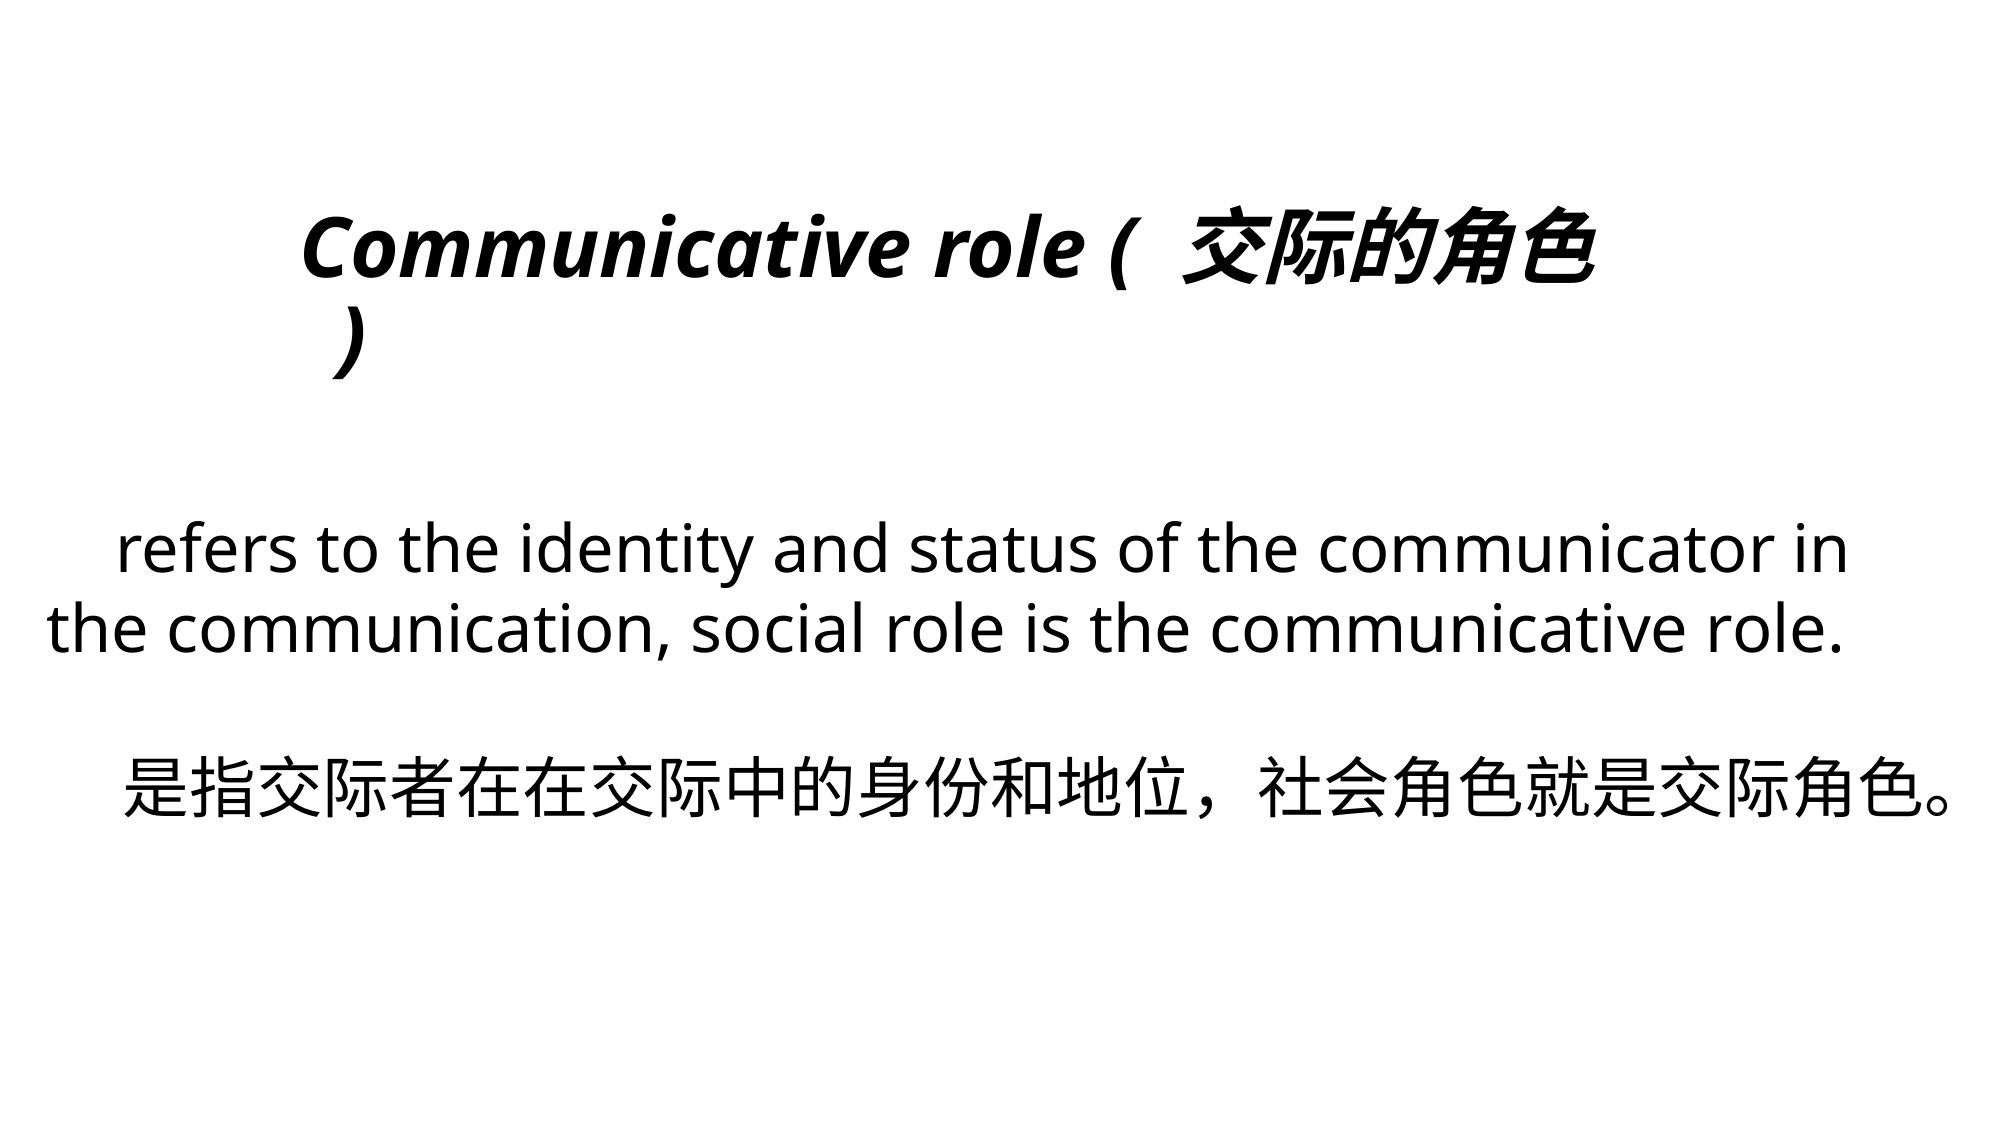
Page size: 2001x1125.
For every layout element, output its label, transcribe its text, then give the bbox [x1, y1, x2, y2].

title Communicative role ( 交际的角色 ) [284, 249, 1669, 341]
text_box refers to the identity and status of the communicator in the communication, social role is the communicative role. 是指交际者在在交际中的身份和地位，社会角色就是交际角色。 [31, 498, 1969, 834]
